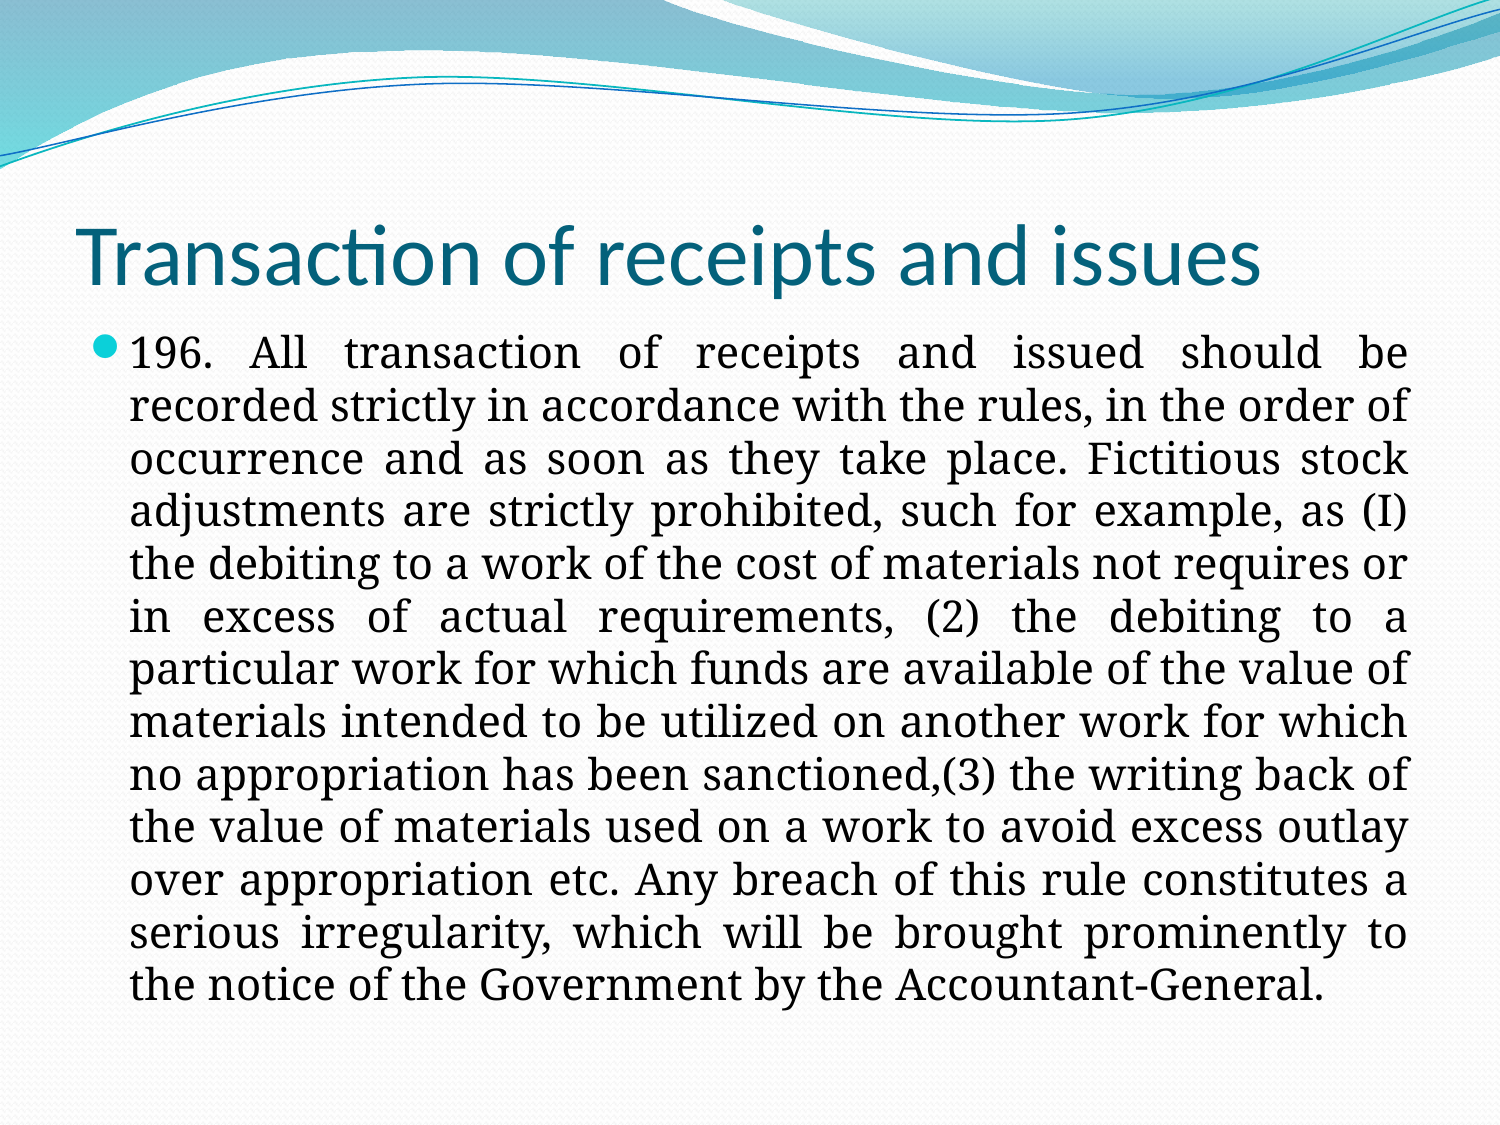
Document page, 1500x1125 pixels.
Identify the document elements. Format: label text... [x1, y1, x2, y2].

title Transaction of receipts and issues [75, 115, 1425, 303]
list 196. All transaction of receipts and issued should be recorded strictly in accordance with the rules, in the order of occurrence and as soon as they take place. Fictitious stock adjustments are strictly prohibited, such for example, as (I) the debiting to a work of the cost of materials not requires or in excess of actual requirements, (2) the debiting to a particular work for which funds are available of the value of materials intended to be utilized on another work for which no appropriation has been sanctioned,(3) the writing back of the value of materials used on a work to avoid excess outlay over appropriation etc. Any breach of this rule constitutes a serious irregularity, which will be brought prominently to the notice of the Government by the Accountant-General. [75, 317, 1425, 1038]
